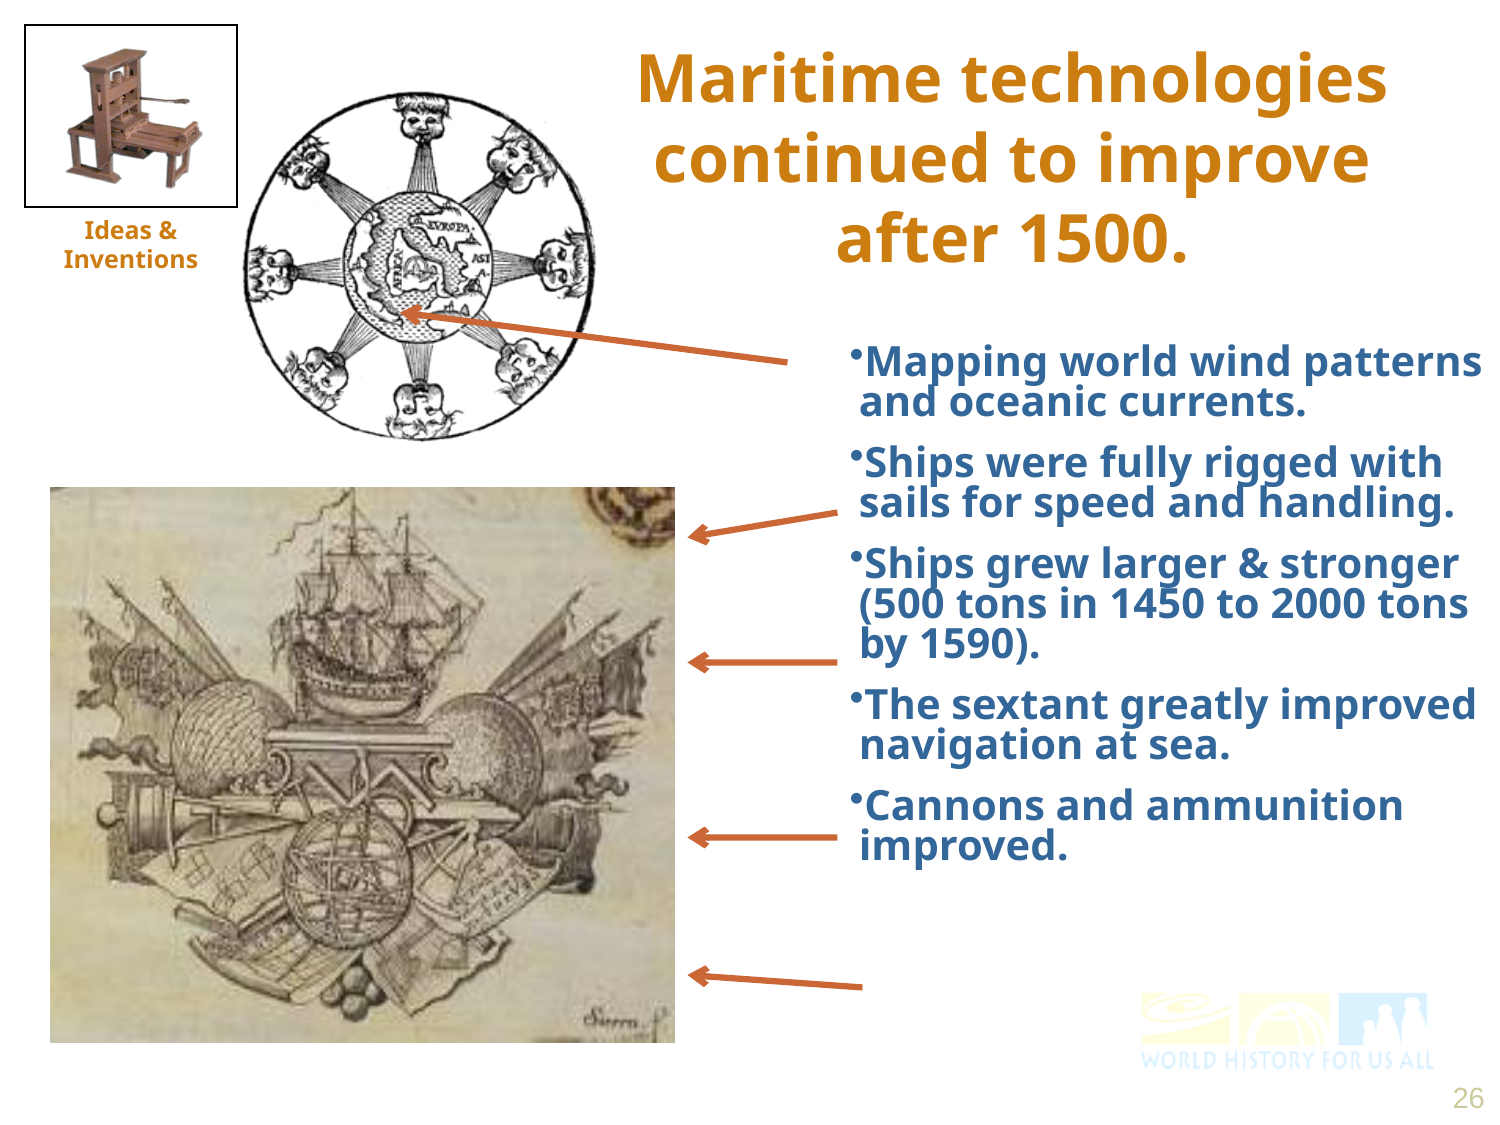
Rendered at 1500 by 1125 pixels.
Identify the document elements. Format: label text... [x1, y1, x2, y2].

picture [49, 487, 676, 1043]
text_box [687, 655, 838, 670]
slide_number 26 [1149, 1101, 1500, 1125]
text_box [687, 512, 838, 543]
list Mapping world wind patterns and oceanic currents. Ships were fully rigged with sails for speed and handling. Ships grew larger & stronger (500 tons in 1450 to 2000 tons by 1590). The sextant greatly improved navigation at sea. Cannons and ammunition improved. [787, 337, 1500, 1101]
text_box [687, 830, 838, 845]
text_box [24, 24, 238, 251]
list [237, 87, 600, 447]
title Maritime technologies continued to improve after 1500. [587, 0, 1438, 313]
